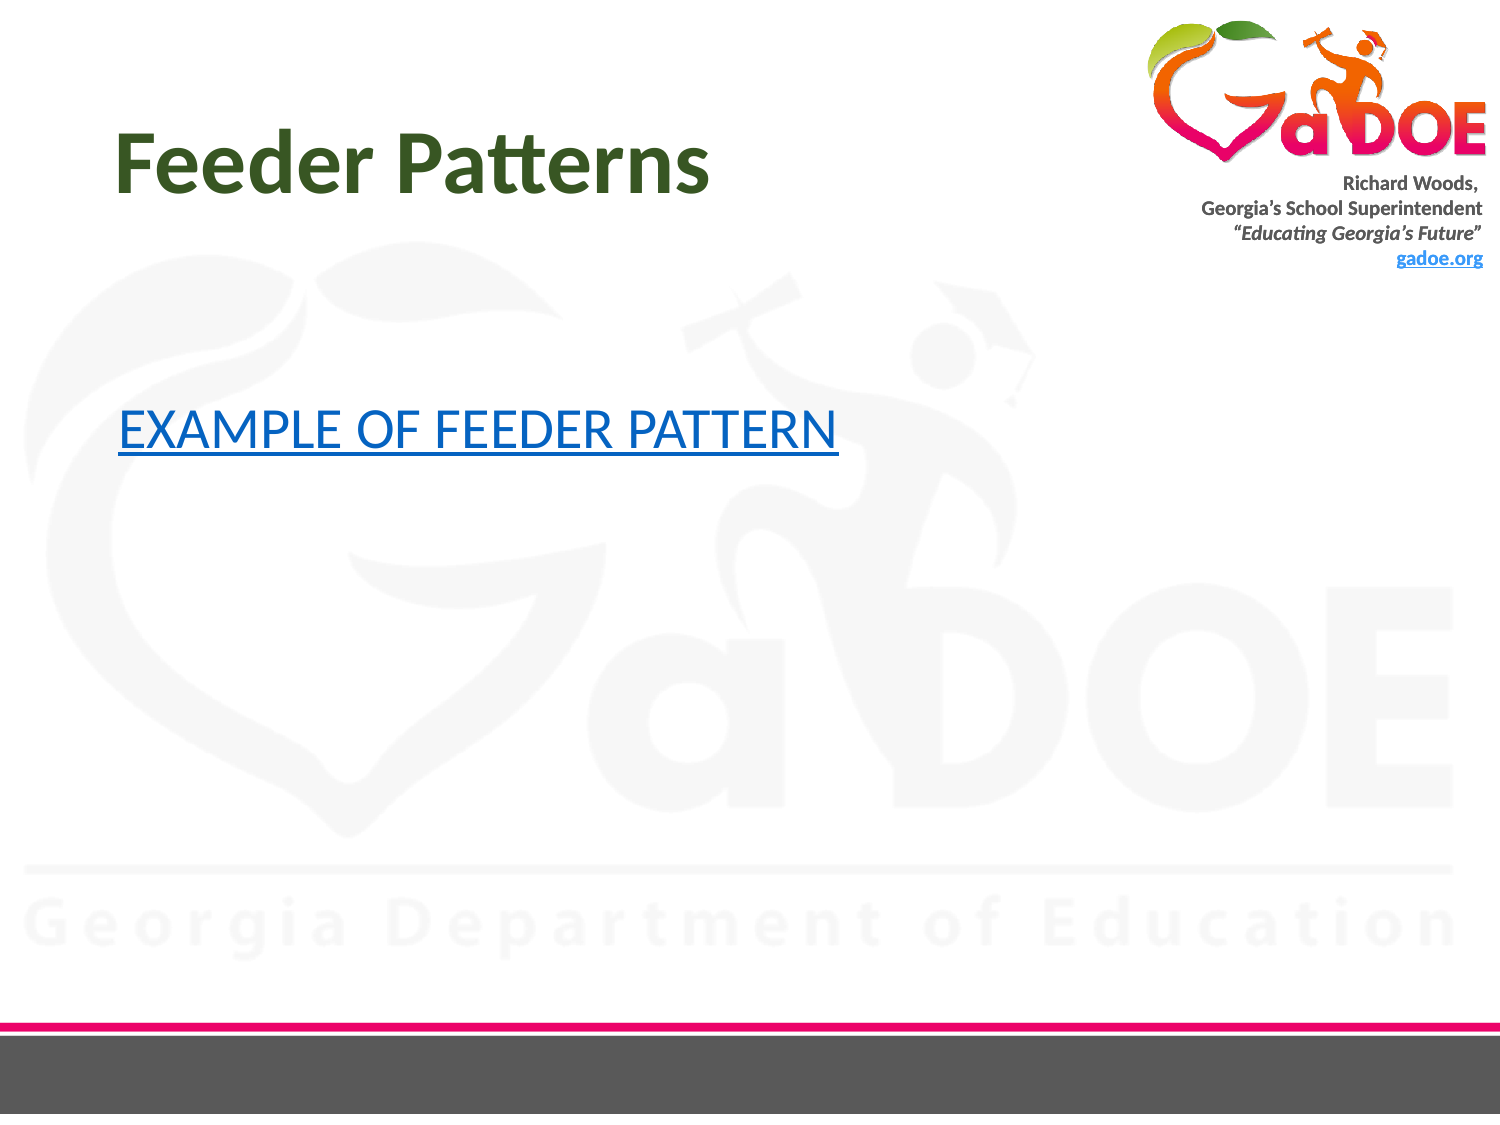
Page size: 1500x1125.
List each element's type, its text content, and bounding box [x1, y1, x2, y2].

list EXAMPLE OF FEEDER PATTERN [103, 299, 1397, 1014]
picture [19, 235, 1473, 980]
title Feeder Patterns [99, 54, 1136, 273]
picture [1135, 8, 1499, 164]
